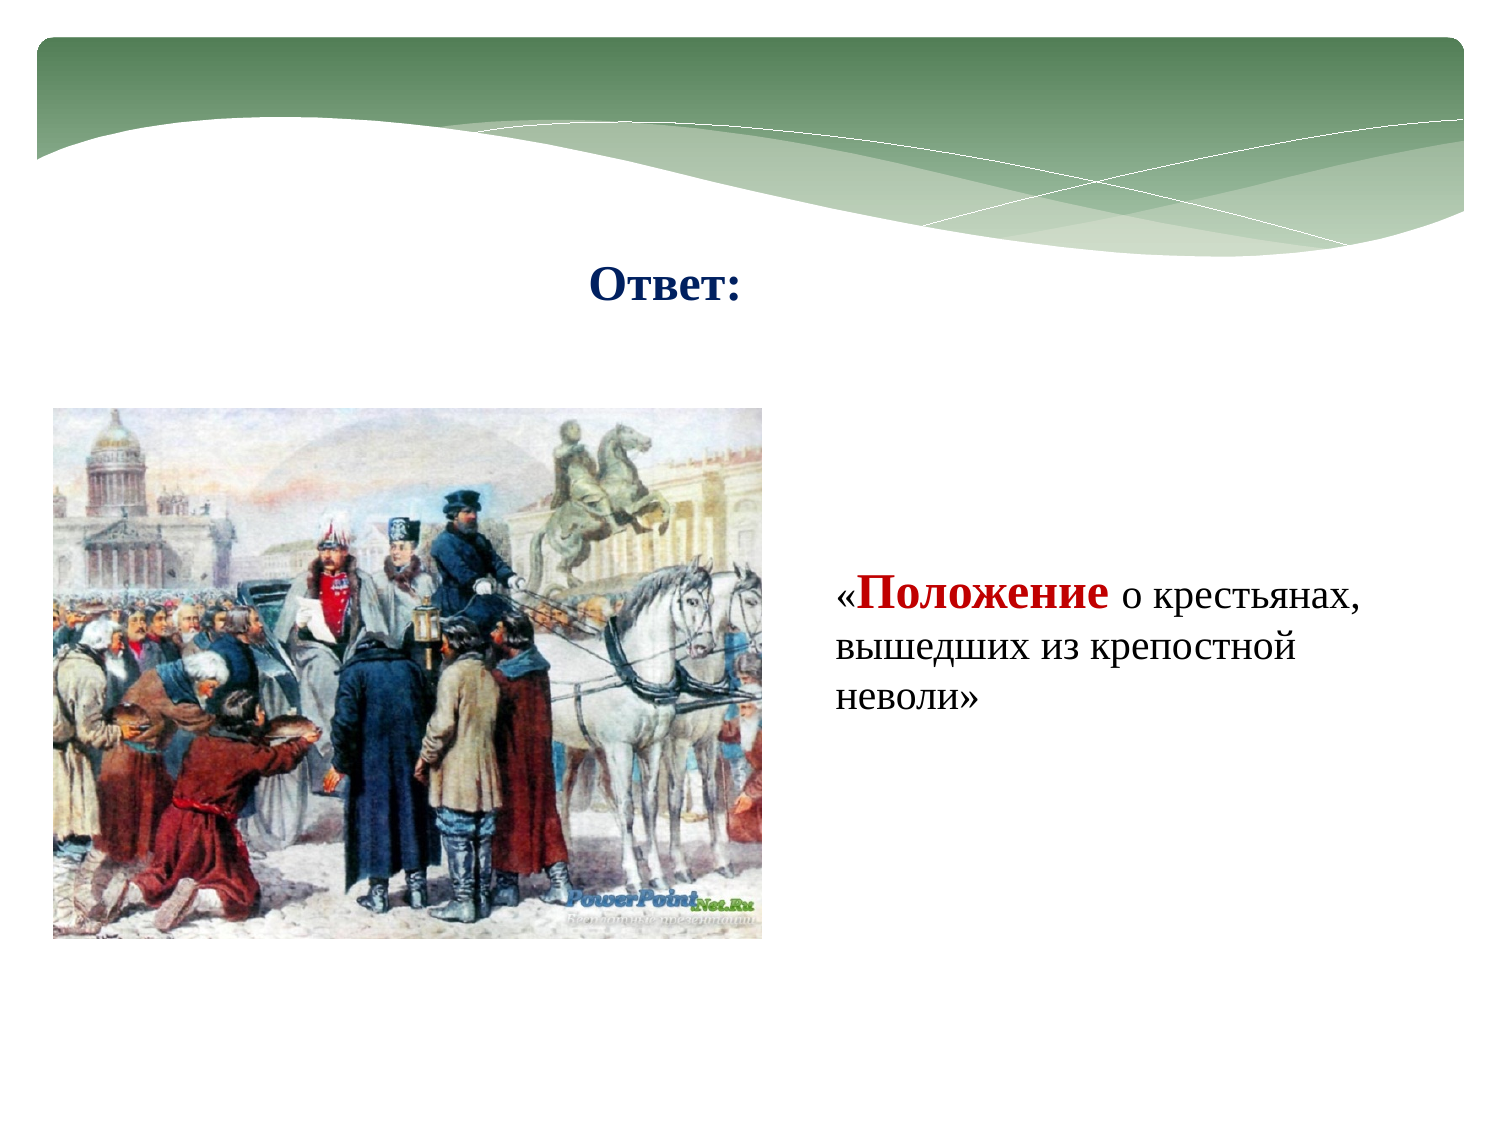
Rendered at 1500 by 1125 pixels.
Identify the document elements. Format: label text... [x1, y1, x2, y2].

text_box «Положение о крестьянах, вышедших из крепостной неволи» [820, 550, 1447, 726]
text_box Ответ: [573, 243, 758, 319]
picture [52, 408, 763, 939]
